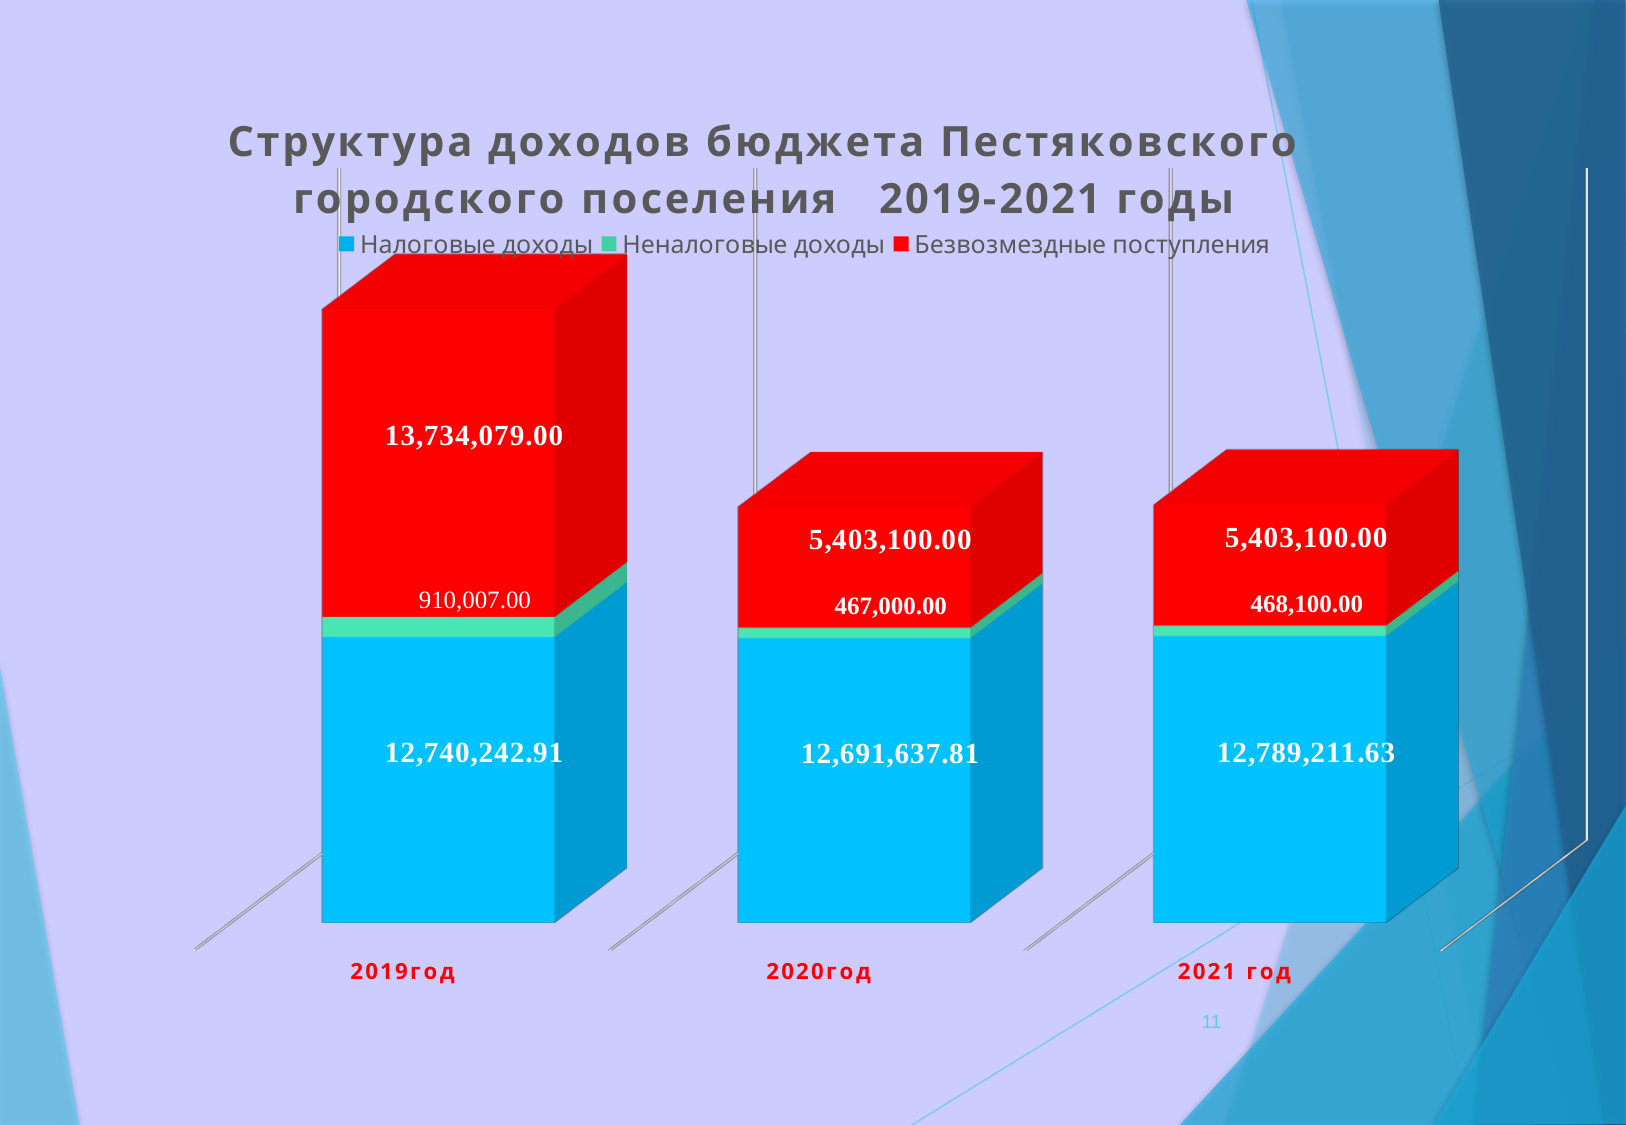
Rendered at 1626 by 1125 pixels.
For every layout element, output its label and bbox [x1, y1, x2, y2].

chart [21, 30, 1595, 1091]
